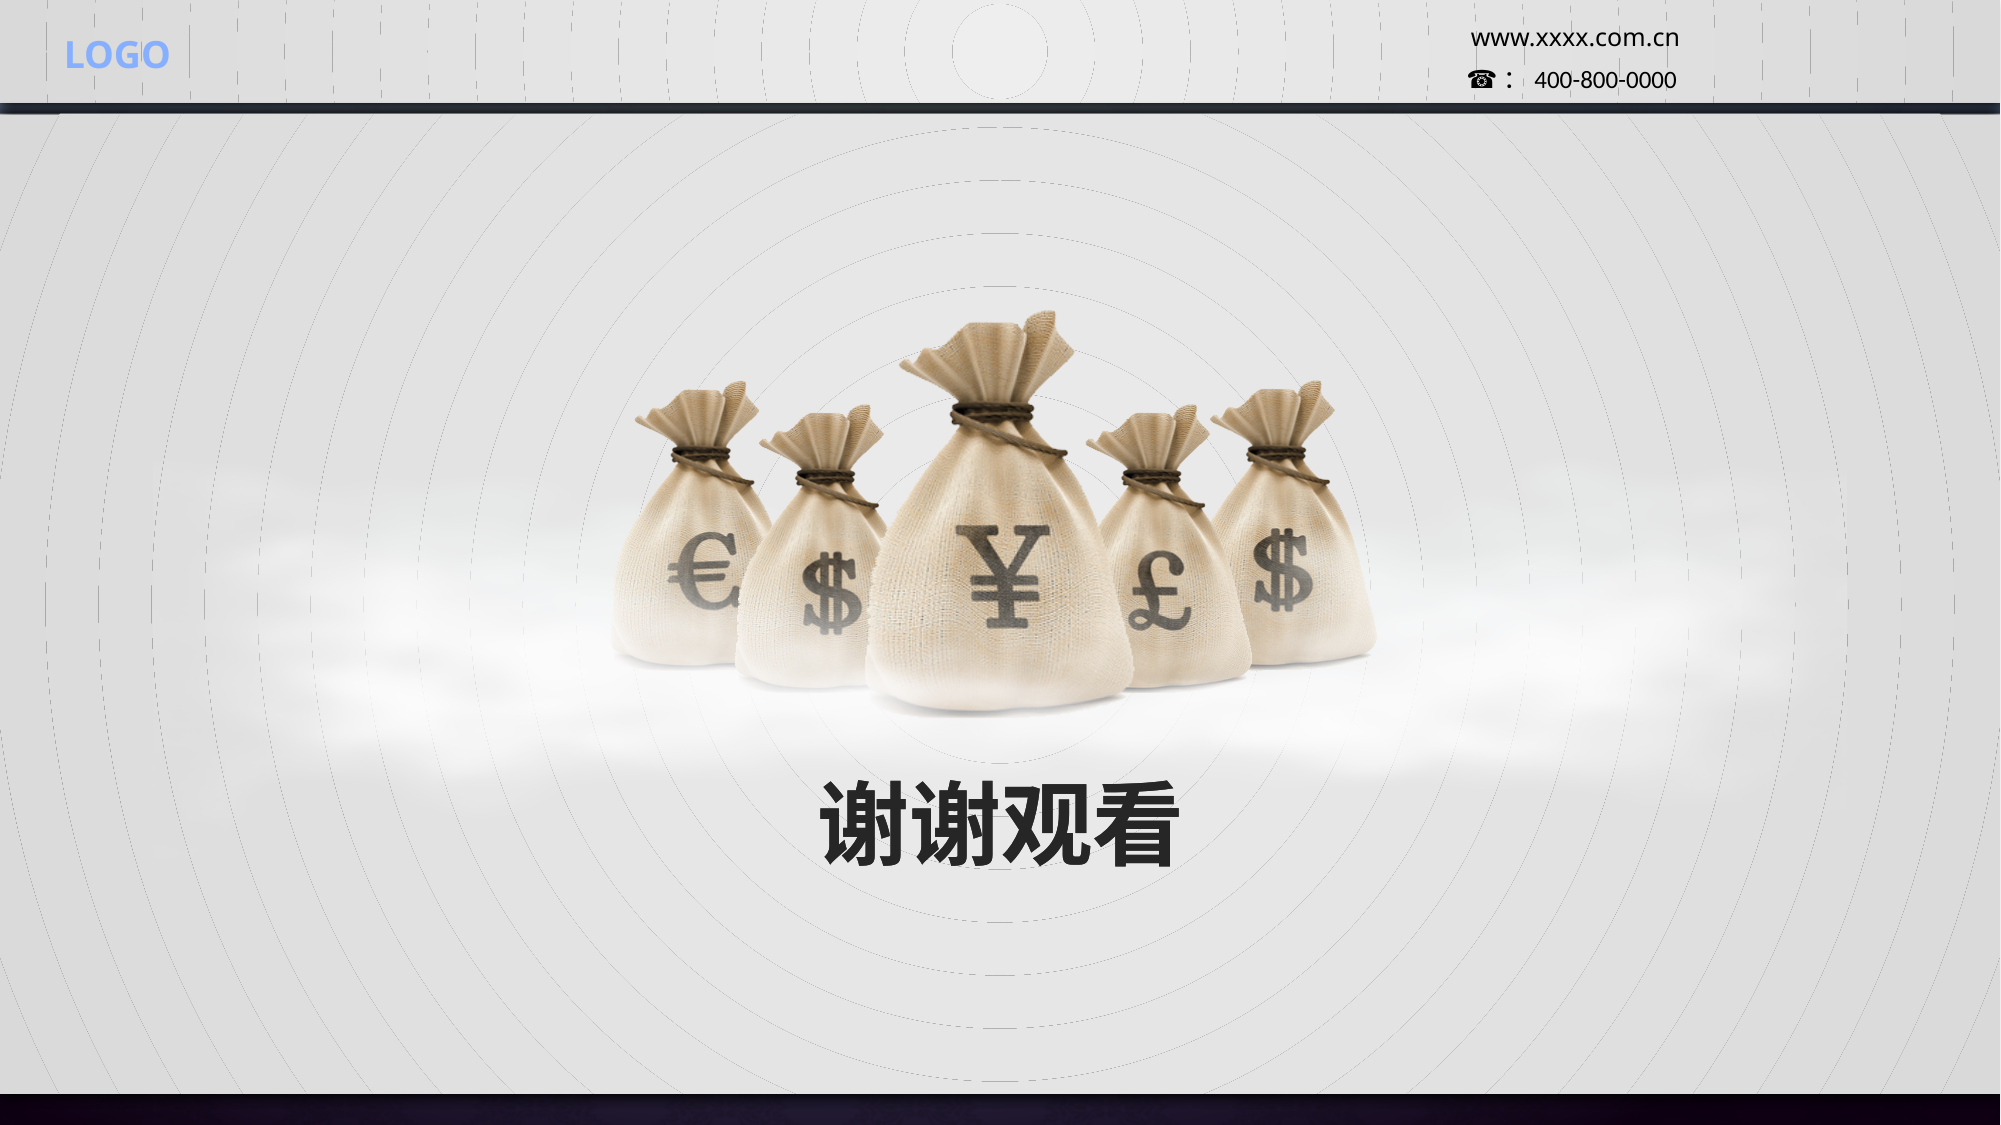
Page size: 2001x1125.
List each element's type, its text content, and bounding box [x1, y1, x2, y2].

picture [0, 161, 2000, 1125]
text_box [0, 113, 2000, 161]
picture [0, 103, 2000, 113]
text_box www.xxxx.com.cn [1456, 14, 1696, 60]
text_box ☎：400-800-0000 [1451, 55, 1692, 101]
